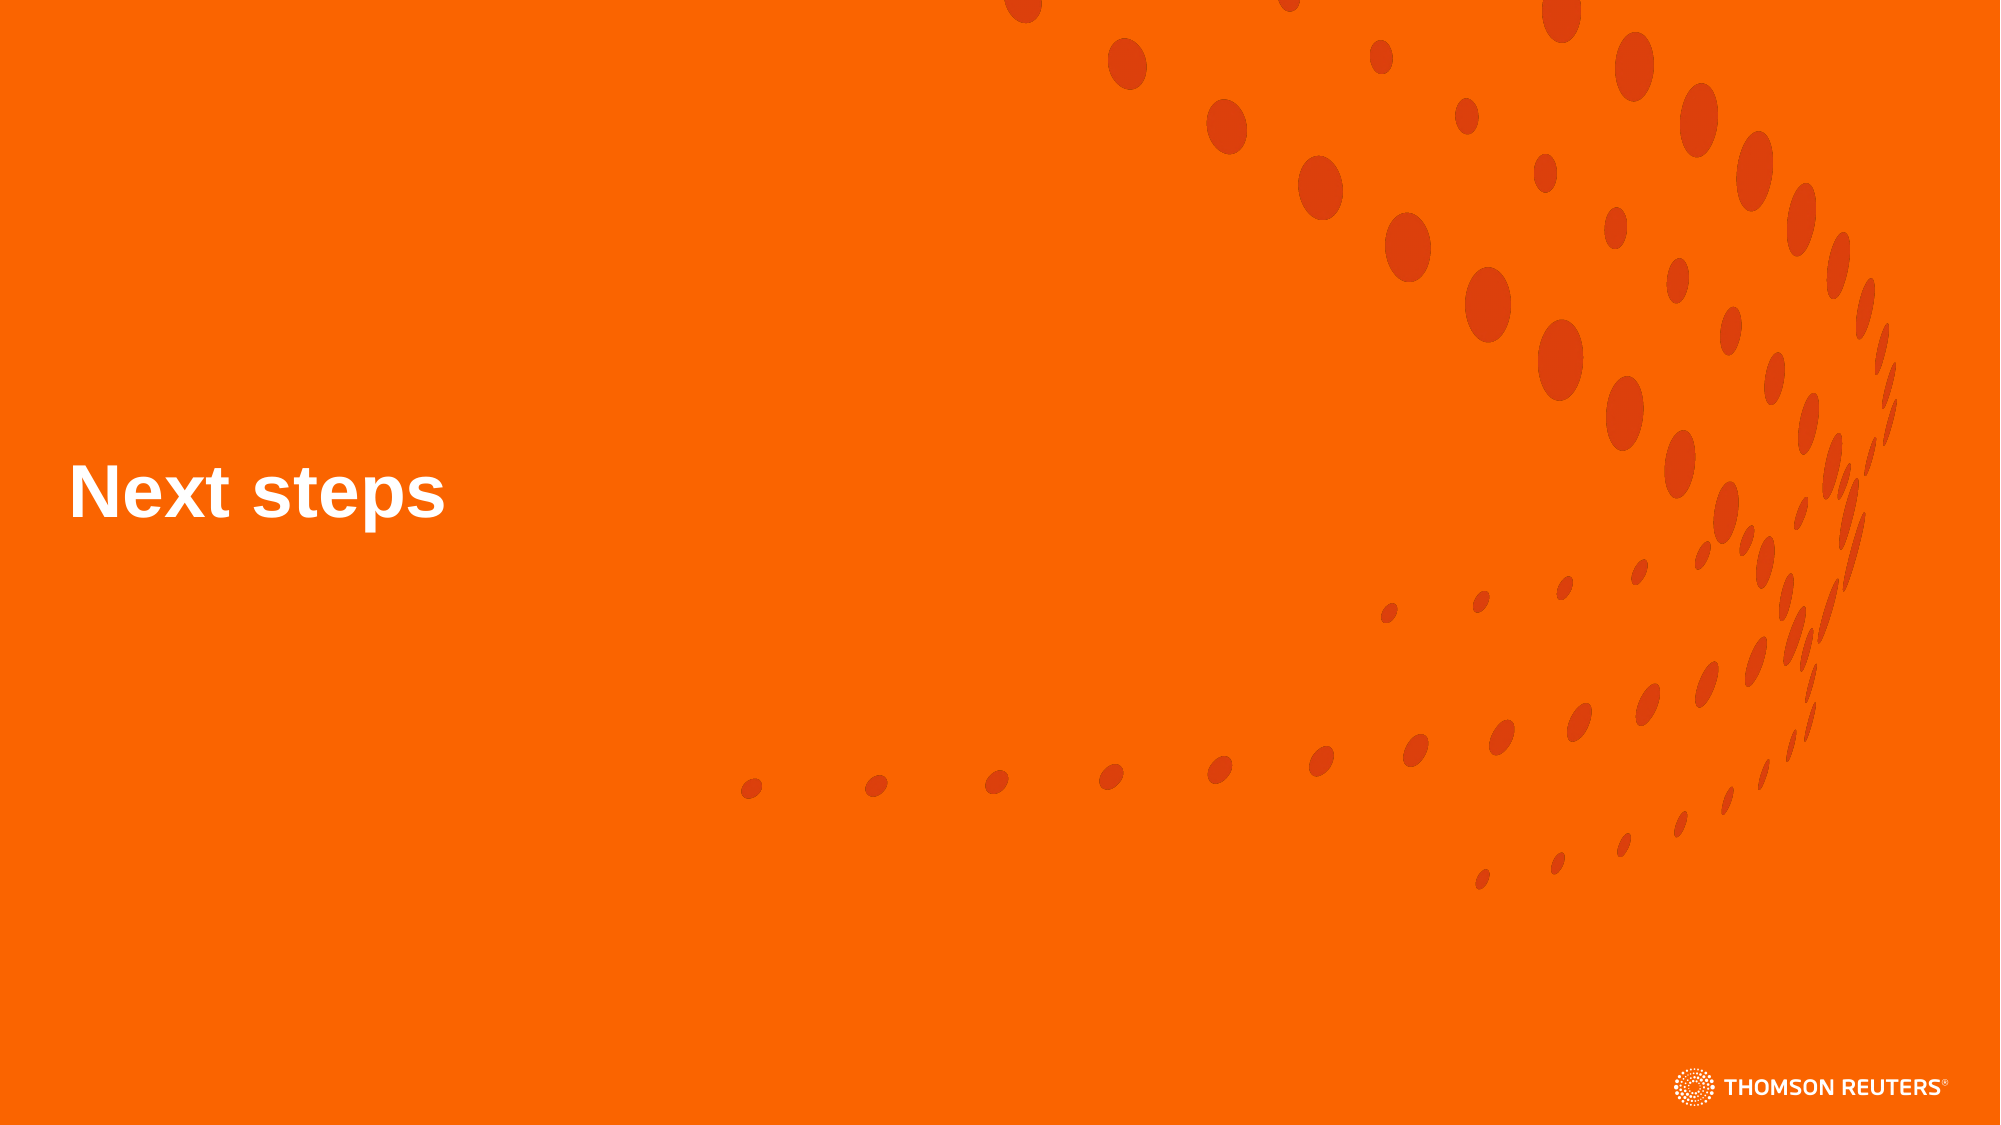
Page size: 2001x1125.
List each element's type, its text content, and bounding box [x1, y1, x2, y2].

title Next steps [68, 442, 1569, 545]
picture [1643, 1037, 1971, 1125]
